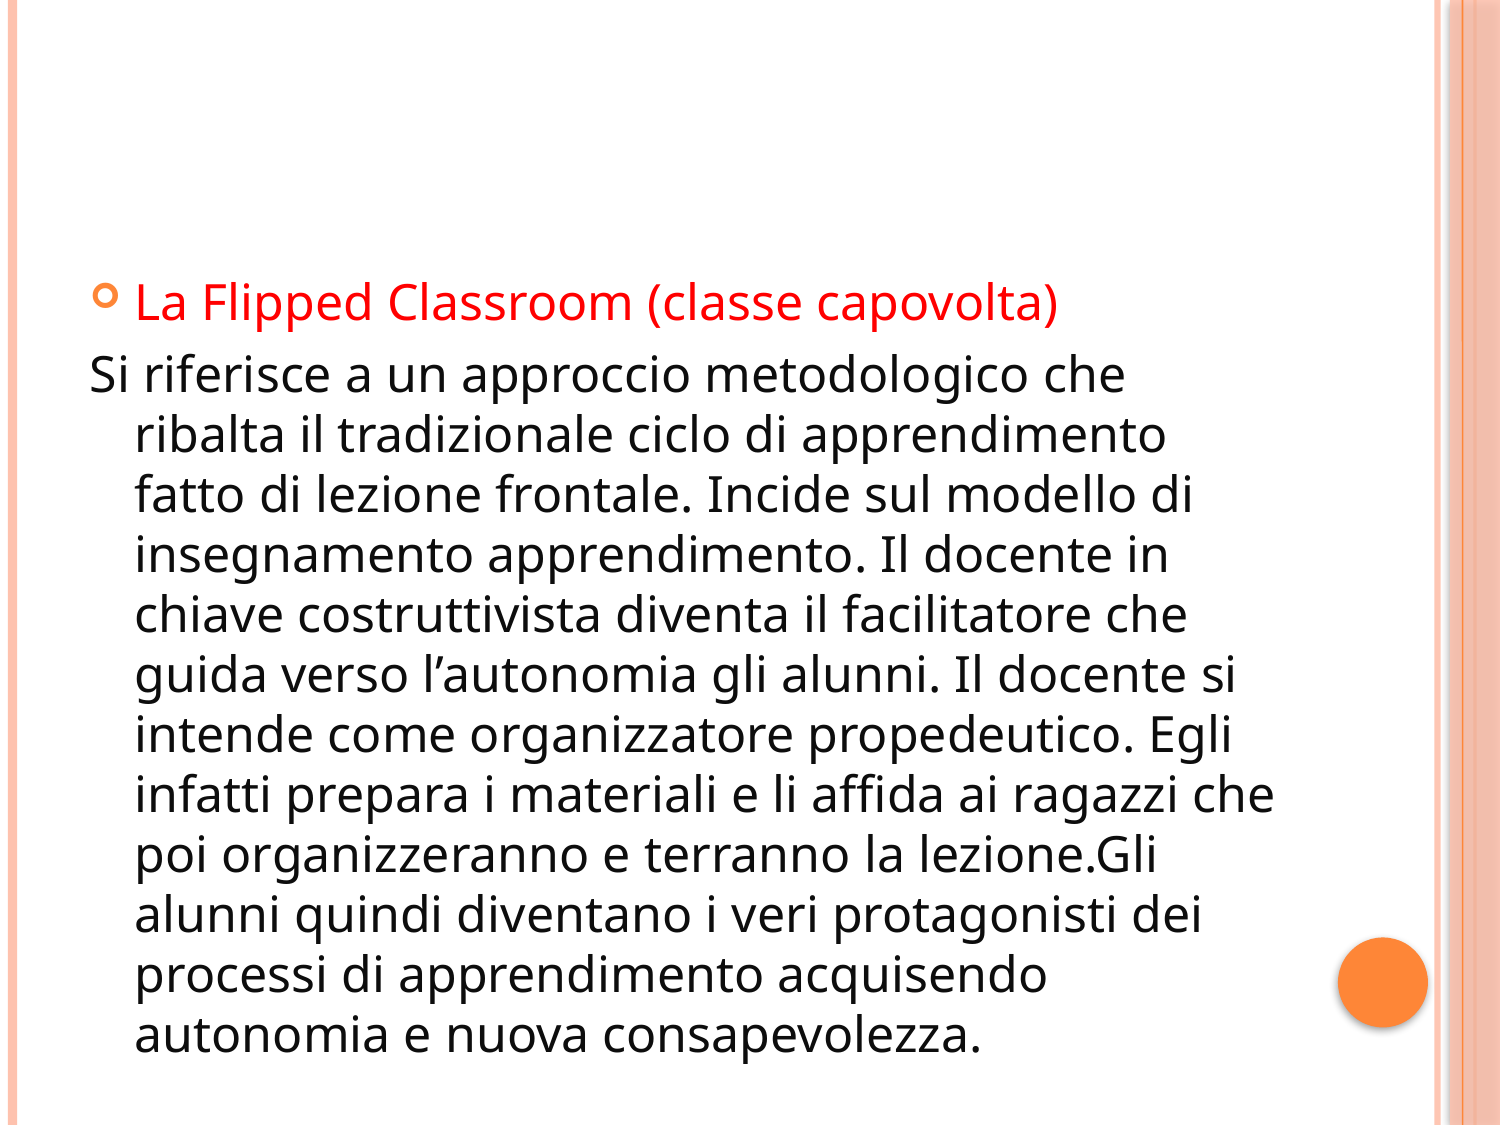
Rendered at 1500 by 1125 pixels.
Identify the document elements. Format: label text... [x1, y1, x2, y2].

list La Flipped Classroom (classe capovolta) Si riferisce a un approccio metodologico che ribalta il tradizionale ciclo di apprendimento fatto di lezione frontale. Incide sul modello di insegnamento apprendimento. Il docente in chiave costruttivista diventa il facilitatore che guida verso l’autonomia gli alunni. Il docente si intende come organizzatore propedeutico. Egli infatti prepara i materiali e li affida ai ragazzi che poi organizzeranno e terranno la lezione.Gli alunni quindi diventano i veri protagonisti dei processi di apprendimento acquisendo autonomia e nuova consapevolezza. [75, 262, 1300, 1062]
